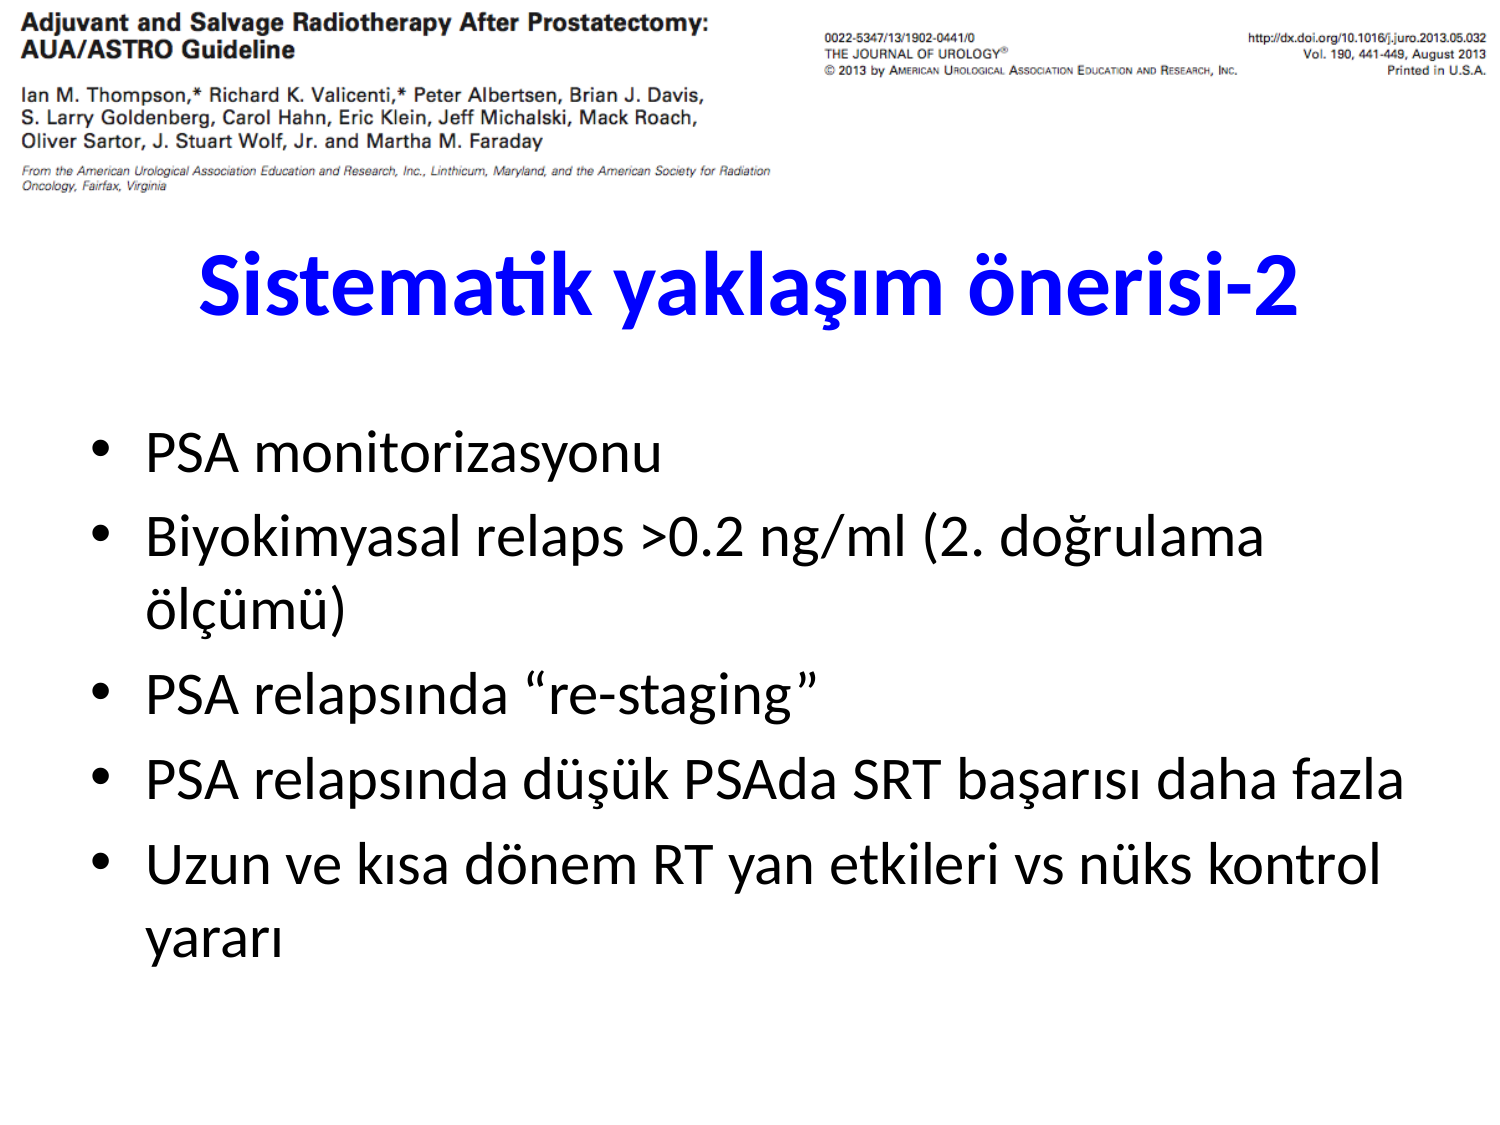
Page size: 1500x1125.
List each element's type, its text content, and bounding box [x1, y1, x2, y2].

picture [0, 0, 1500, 205]
list PSA monitorizasyonu Biyokimyasal relaps >0.2 ng/ml (2. doğrulama ölçümü) PSA relapsında “re-staging” PSA relapsında düşük PSAda SRT başarısı daha fazla Uzun ve kısa dönem RT yan etkileri vs nüks kontrol yararı [75, 403, 1425, 1045]
title Sistematik yaklaşım önerisi-2 [75, 185, 1425, 373]
